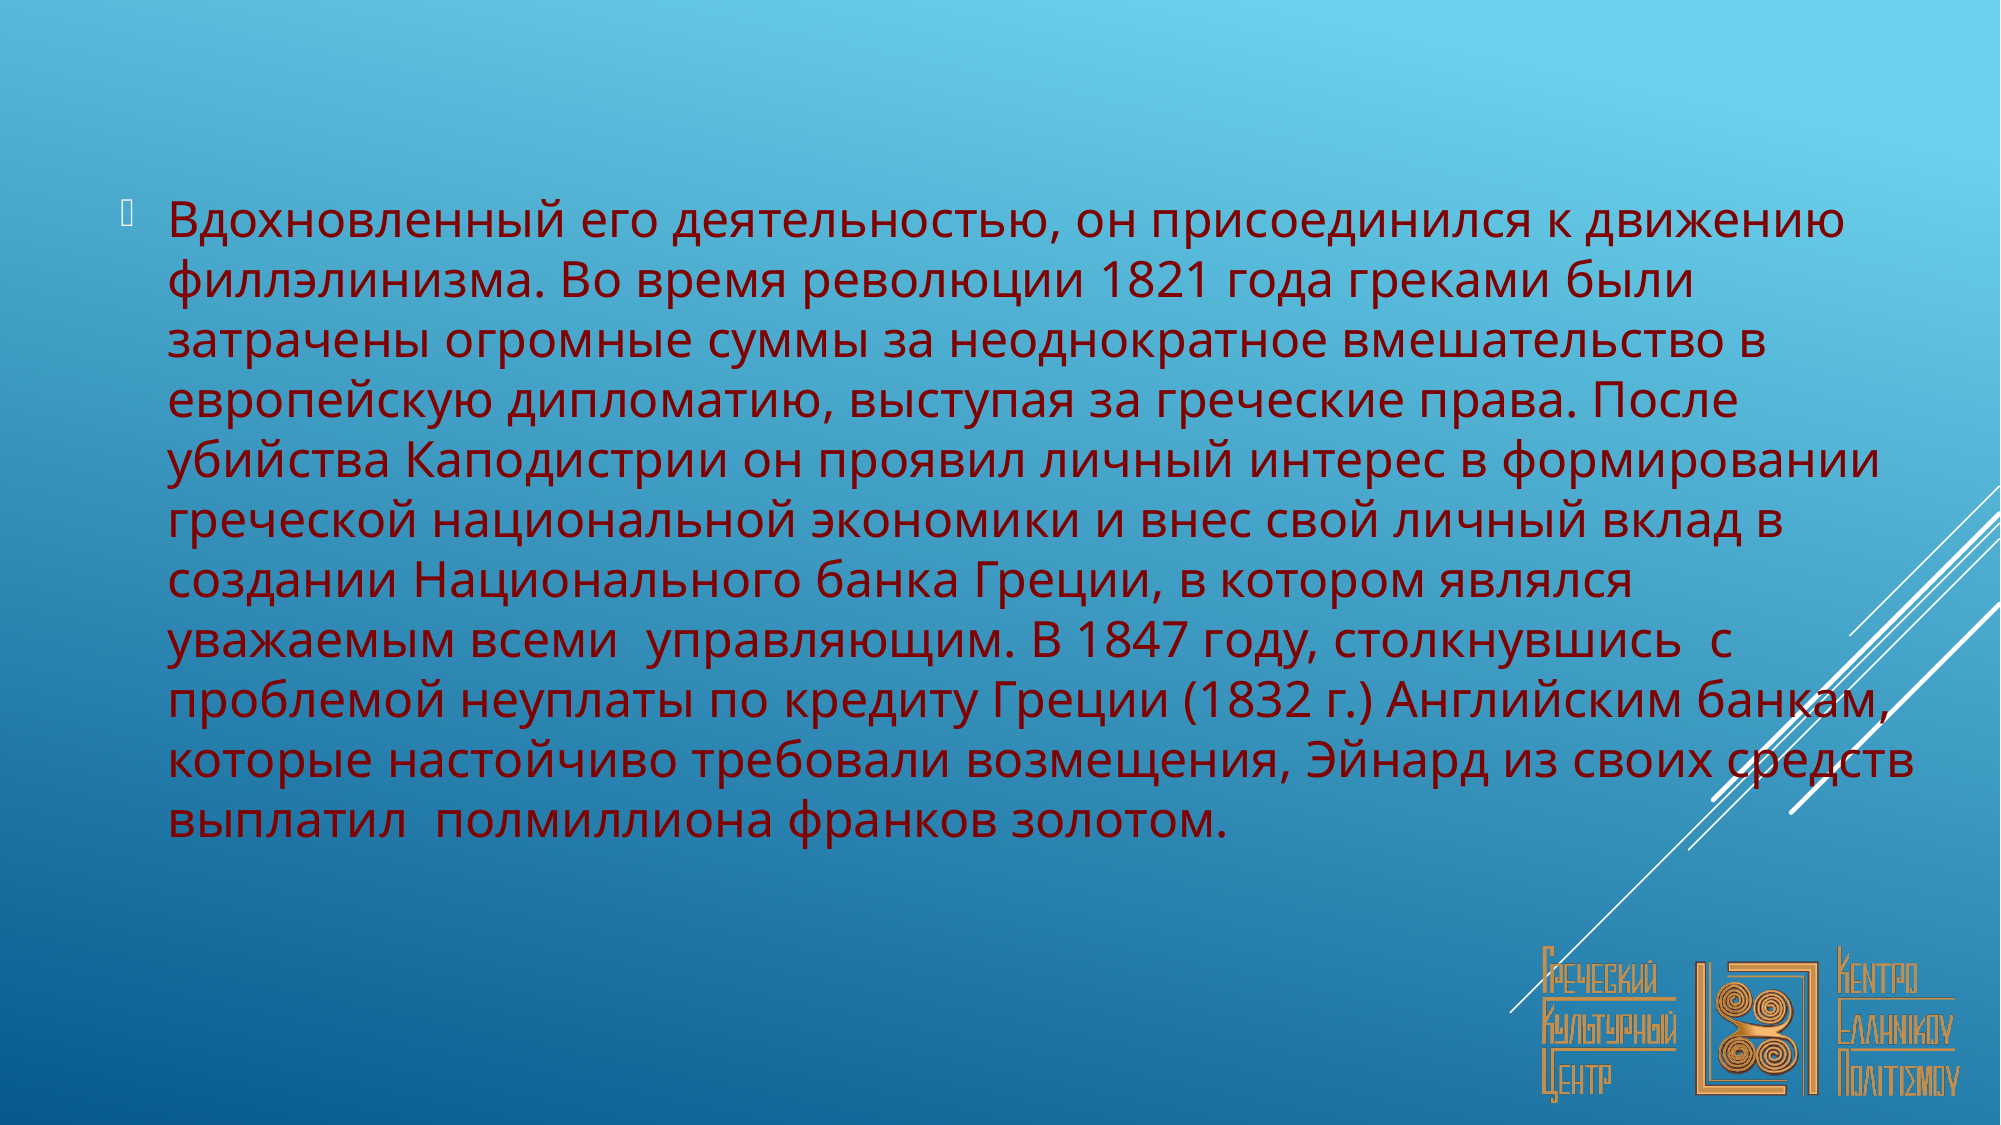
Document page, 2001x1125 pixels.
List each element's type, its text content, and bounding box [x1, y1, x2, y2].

picture [1541, 946, 1960, 1104]
list Вдохновленный его деятельностью, он присоединился к движению филлэлинизма. Во время революции 1821 года греками были затрачены огромные суммы за неоднократное вмешательство в европейскую дипломатию, выступая за греческие права. После убийства Каподистрии он проявил личный интерес в формировании греческой национальной экономики и внес свой личный вклад в создании Национального банка Греции, в котором являлся уважаемым всеми управляющим. В 1847 году, столкнувшись с проблемой неуплаты по кредиту Греции (1832 г.) Английским банкам, которые настойчиво требовали возмещения, Эйнард из своих средств выплатил полмиллиона франков золотом. [105, 77, 1939, 957]
